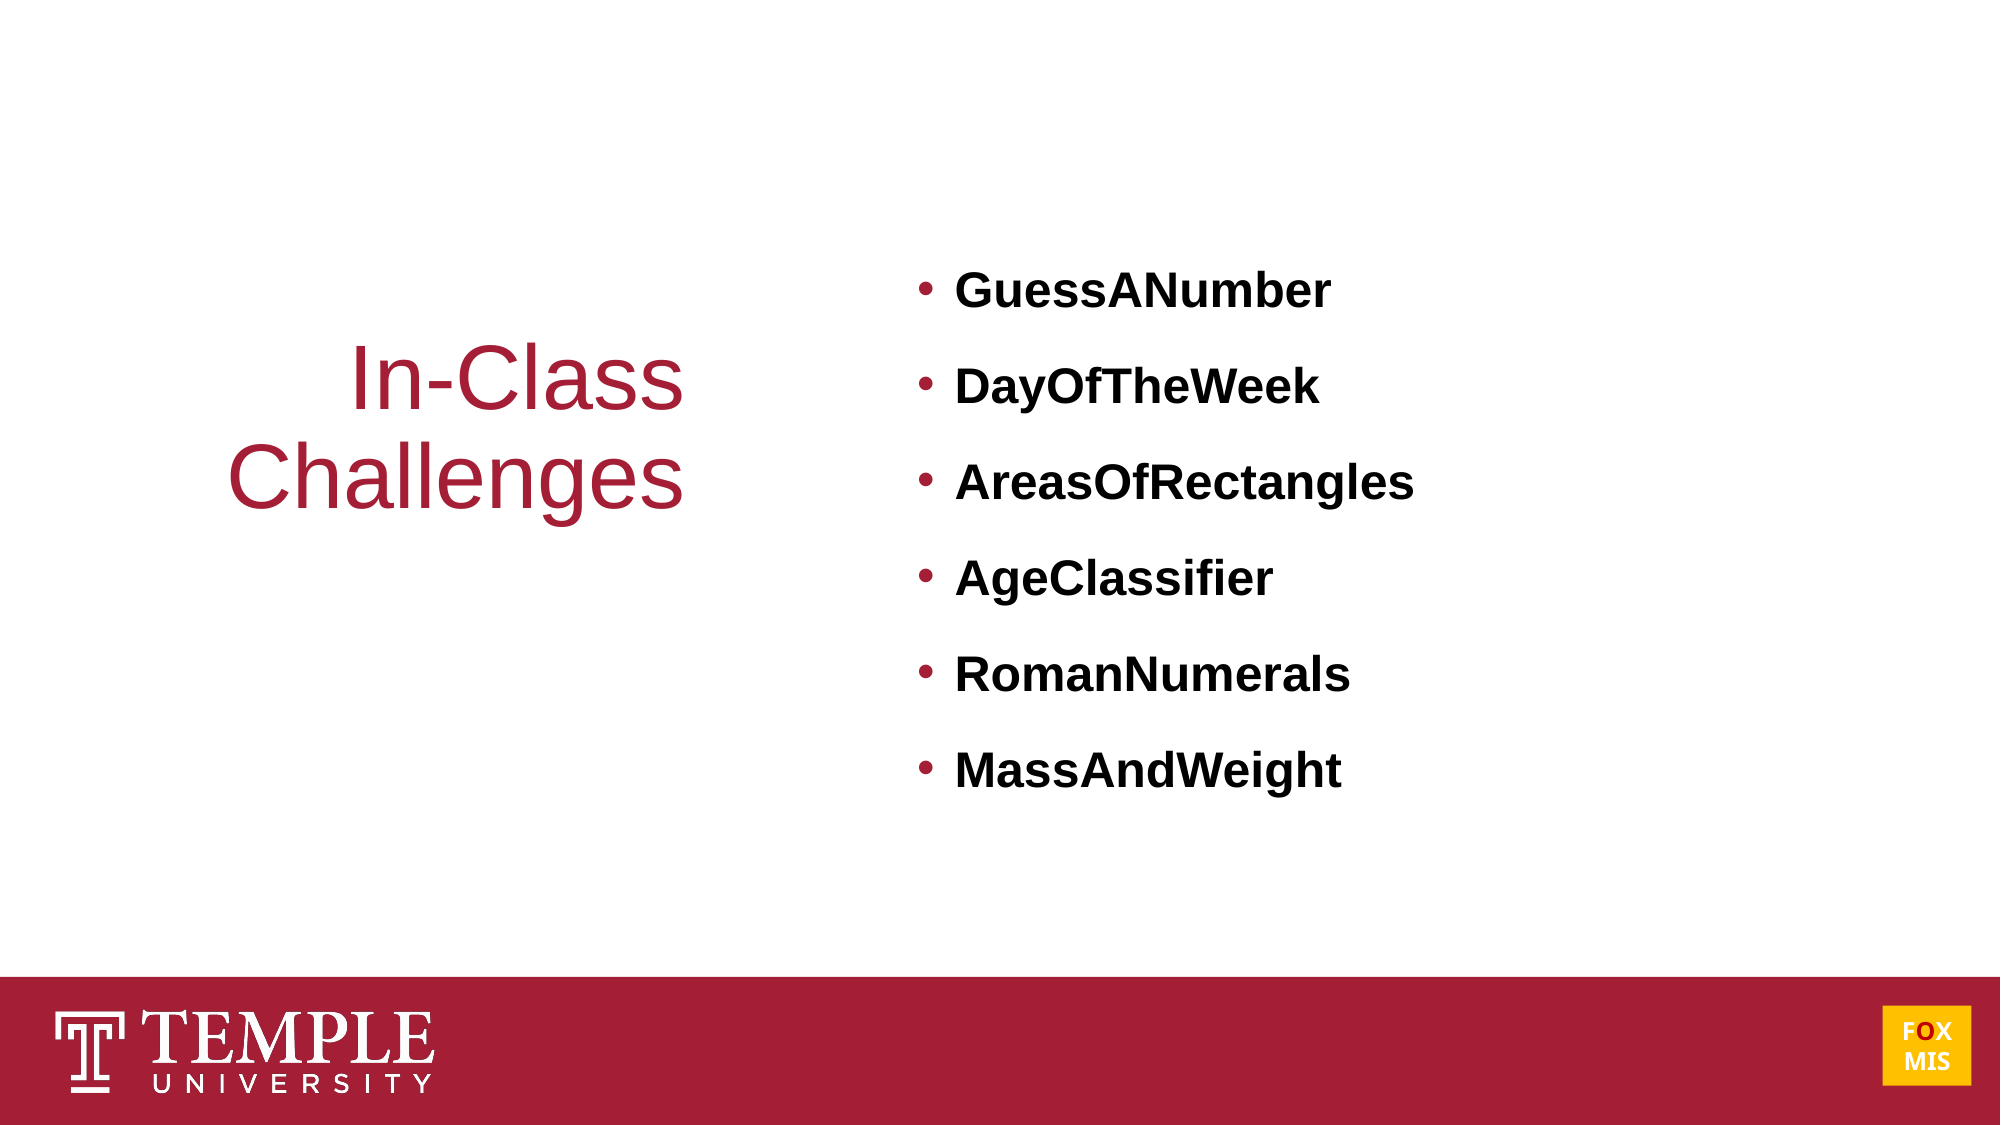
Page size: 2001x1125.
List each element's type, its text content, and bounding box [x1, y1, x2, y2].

list GuessANumber DayOfTheWeek AreasOfRectangles AgeClassifier RomanNumerals MassAndWeight [836, 115, 1883, 925]
picture [54, 1008, 435, 1094]
text_box FOX MIS [1881, 1004, 1973, 1088]
title In-Class Challenges [127, 305, 701, 553]
